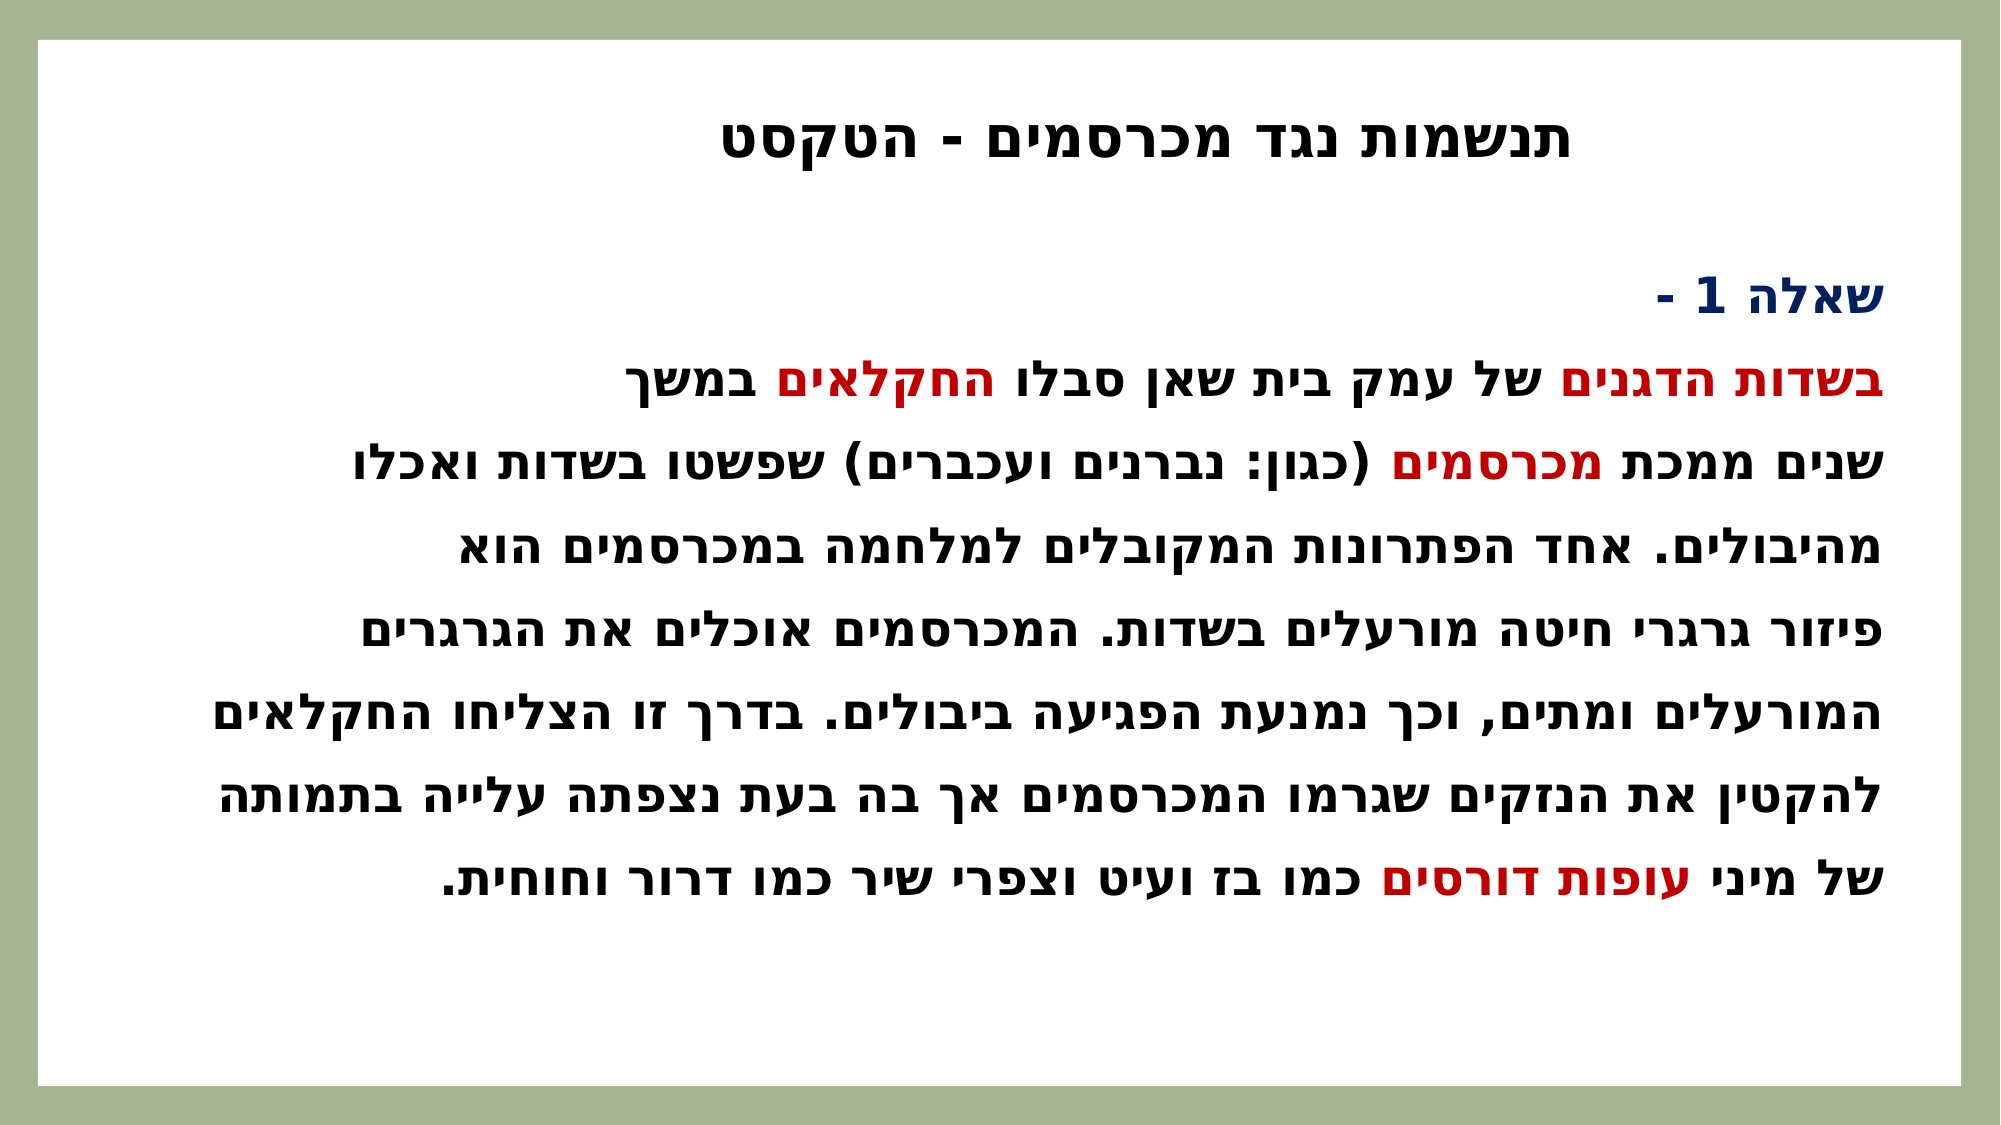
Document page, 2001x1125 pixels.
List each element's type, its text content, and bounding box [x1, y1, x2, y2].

title תנשמות נגד מכרסמים - הטקסט [703, 97, 1807, 180]
list שאלה 1 - בשדות הדגנים של עמק בית שאן סבלו החקלאים במשך שנים ממכת מכרסמים (כגון: נברנים ועכברים) שפשטו בשדות ואכלו מהיבולים. אחד הפתרונות המקובלים למלחמה במכרסמים הוא פיזור גרגרי חיטה מורעלים בשדות. המכרסמים אוכלים את הגרגרים המורעלים ומתים, וכך נמנעת הפגיעה ביבולים. בדרך זו הצליחו החקלאים להקטין את הנזקים שגרמו המכרסמים אך בה בעת נצפתה עלייה בתמותה של מיני עופות דורסים כמו בז ועיט וצפרי שיר כמו דרור וחוחית. [157, 262, 1908, 1025]
